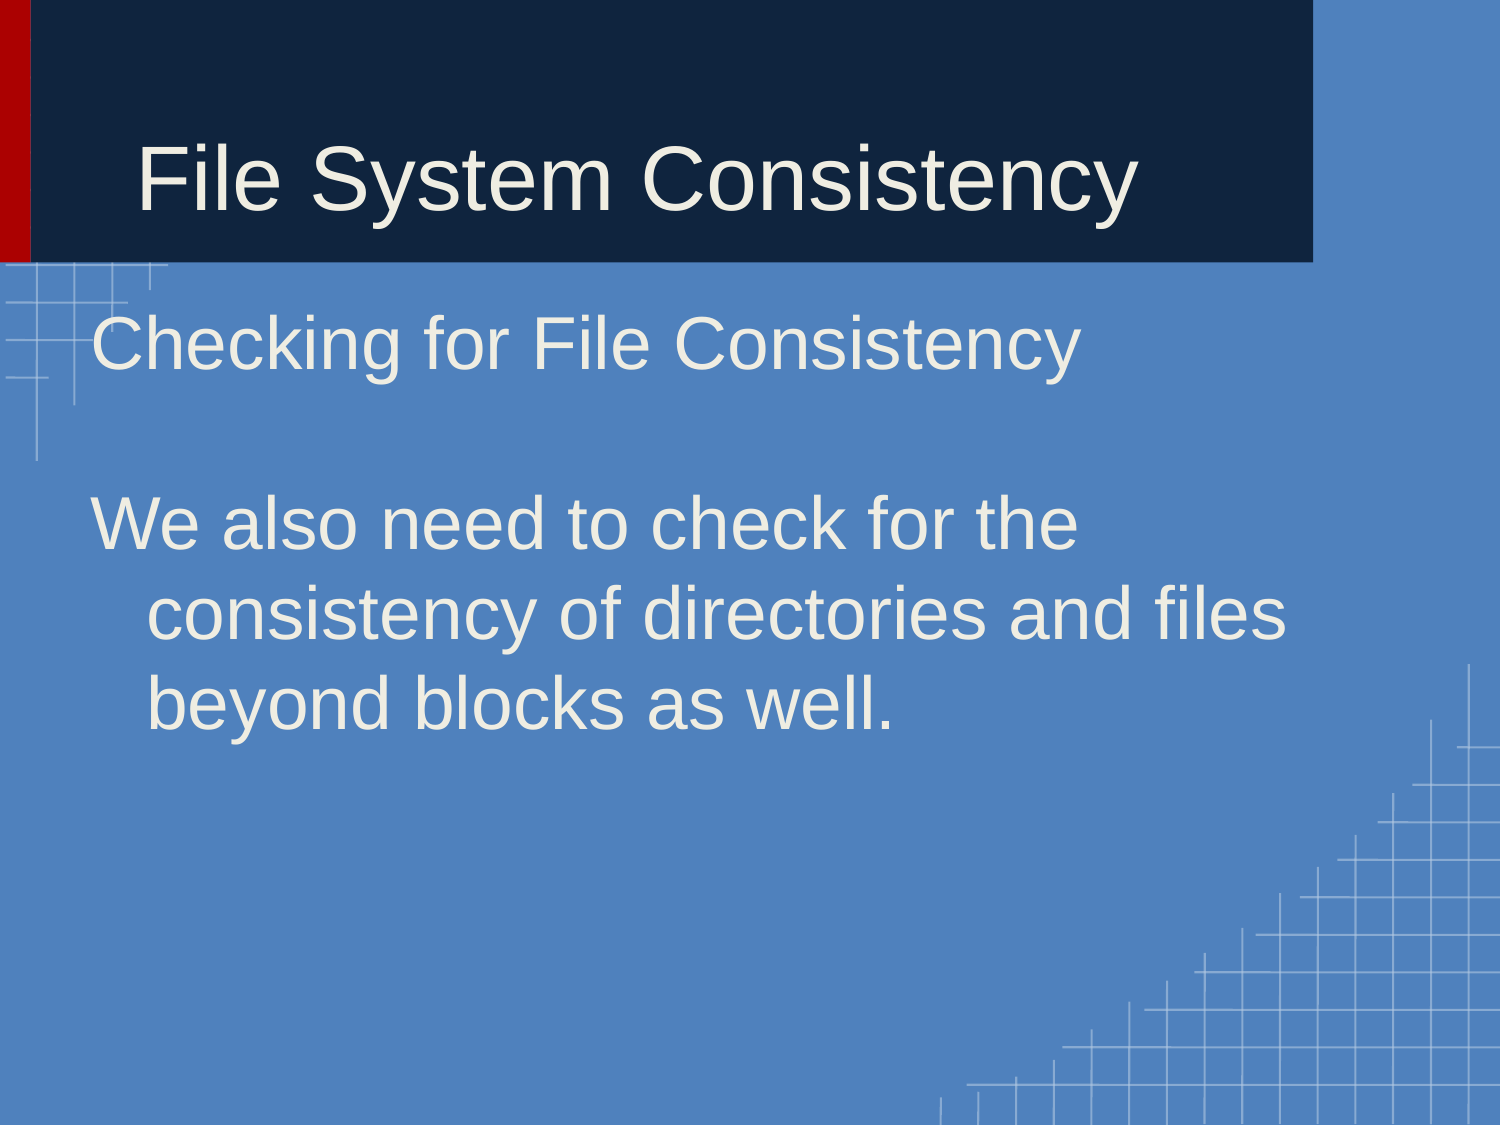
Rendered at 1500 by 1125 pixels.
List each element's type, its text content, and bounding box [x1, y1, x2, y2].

list Checking for File Consistency We also need to check for the consistency of directories and files beyond blocks as well. [75, 279, 1425, 1074]
title File System Consistency [75, 22, 1276, 244]
